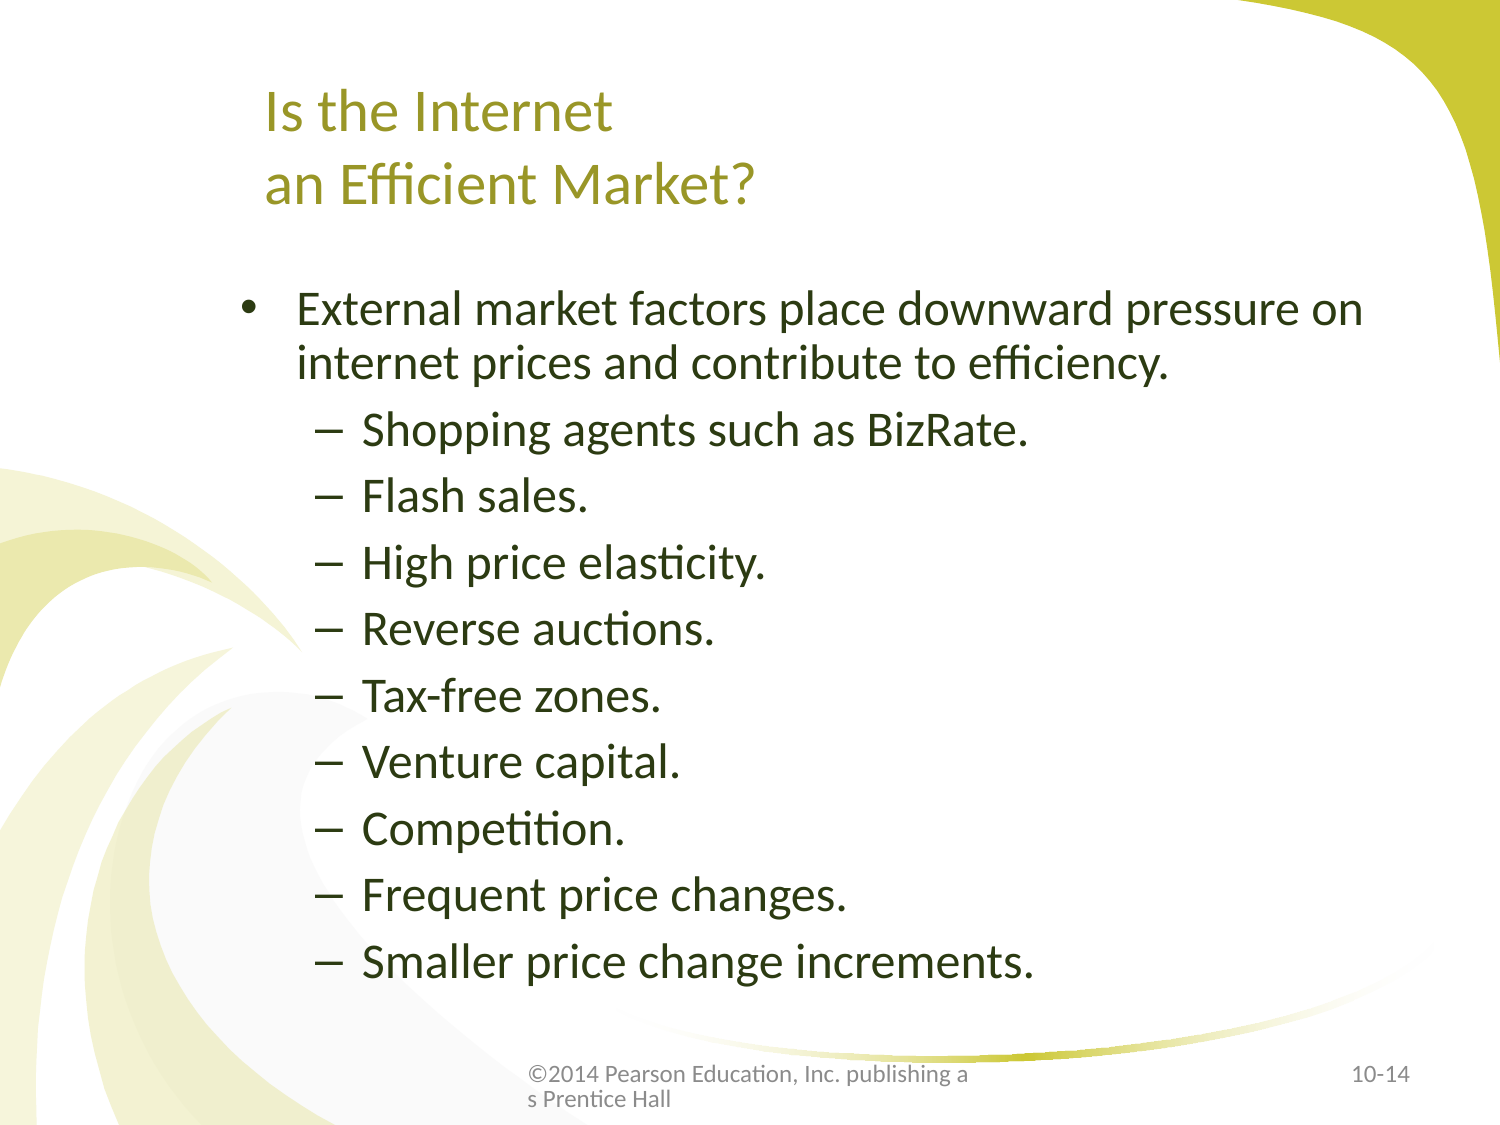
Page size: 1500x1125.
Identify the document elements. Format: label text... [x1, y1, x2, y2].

title Is the Internet an Efficient Market? [249, 62, 1450, 225]
slide_number 10-14 [1074, 1042, 1425, 1103]
footer ©2014 Pearson Education, Inc. publishing as Prentice Hall [512, 1042, 988, 1103]
list External market factors place downward pressure on internet prices and contribute to efficiency. Shopping agents such as BizRate. Flash sales. High price elasticity. Reverse auctions. Tax-free zones. Venture capital. Competition. Frequent price changes. Smaller price change increments. [225, 275, 1438, 988]
